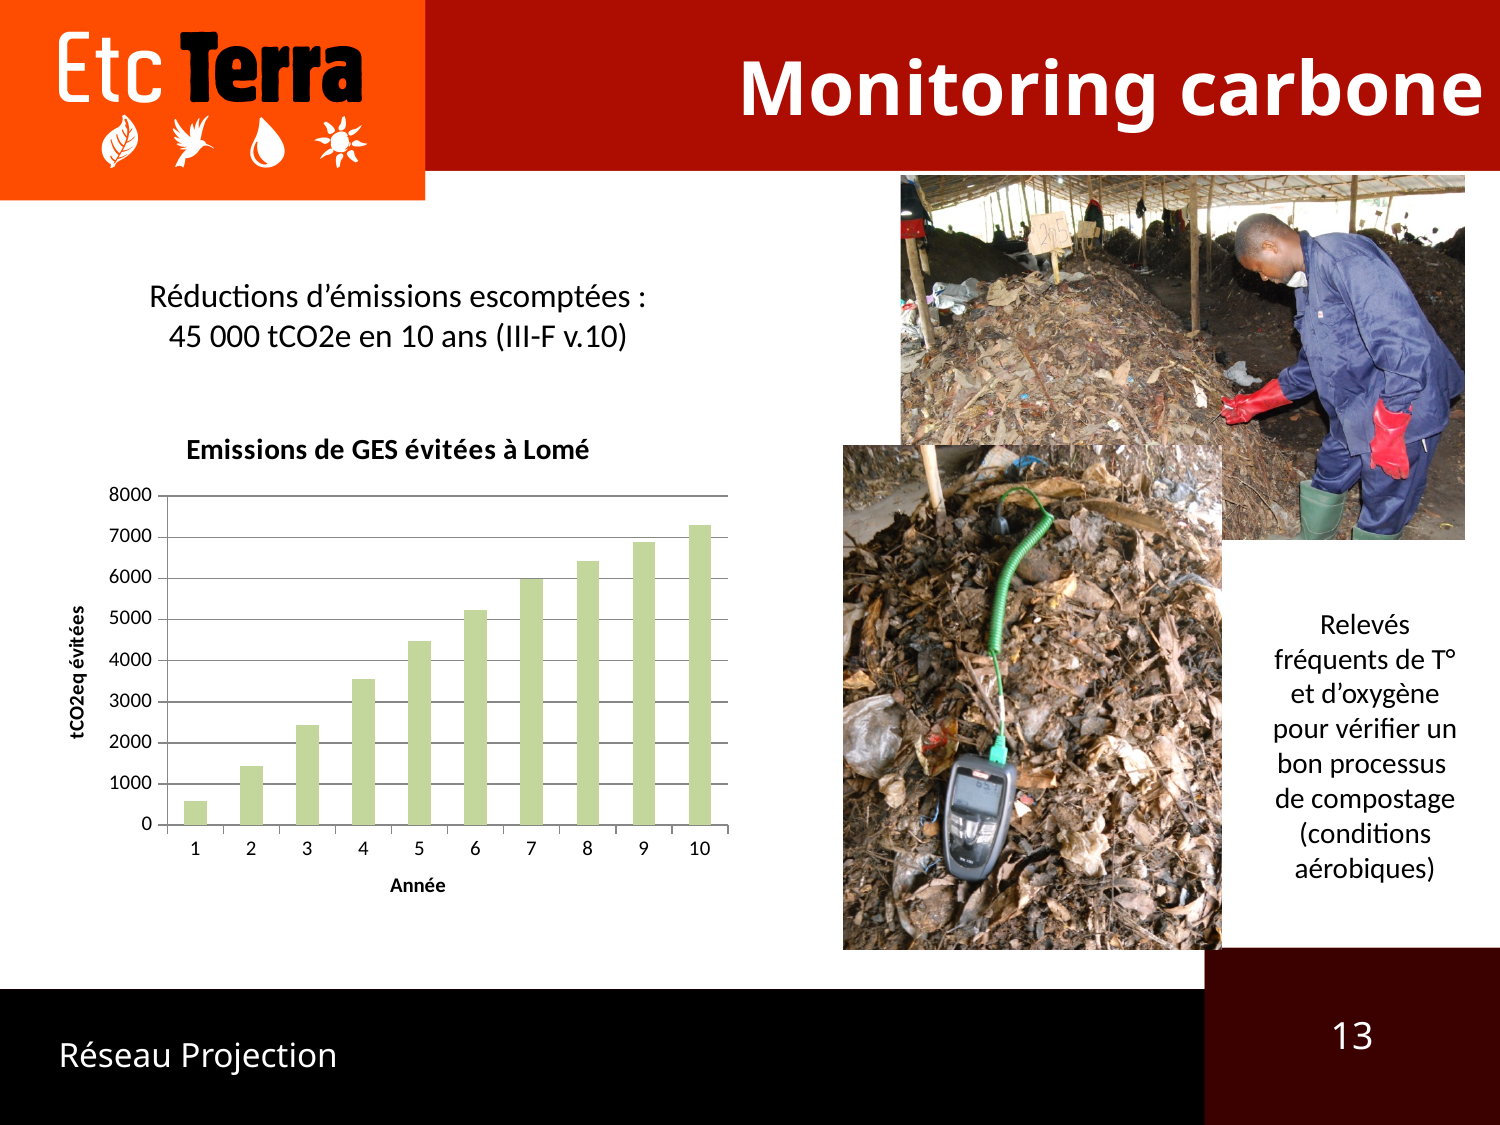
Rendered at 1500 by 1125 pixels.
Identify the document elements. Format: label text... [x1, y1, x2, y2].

text_box Réductions d’émissions escomptées : 45 000 tCO2e en 10 ans (III-F v.10) [128, 267, 668, 362]
footer Réseau Projection [43, 1026, 519, 1087]
chart [34, 409, 743, 929]
picture [0, 0, 1500, 1125]
slide_number 13 [1204, 948, 1500, 1125]
title Monitoring carbone [454, 0, 1500, 172]
text_box Relevés fréquents de T° et d’oxygène pour vérifier un bon processus de compostage (conditions aérobiques) [1253, 597, 1477, 892]
